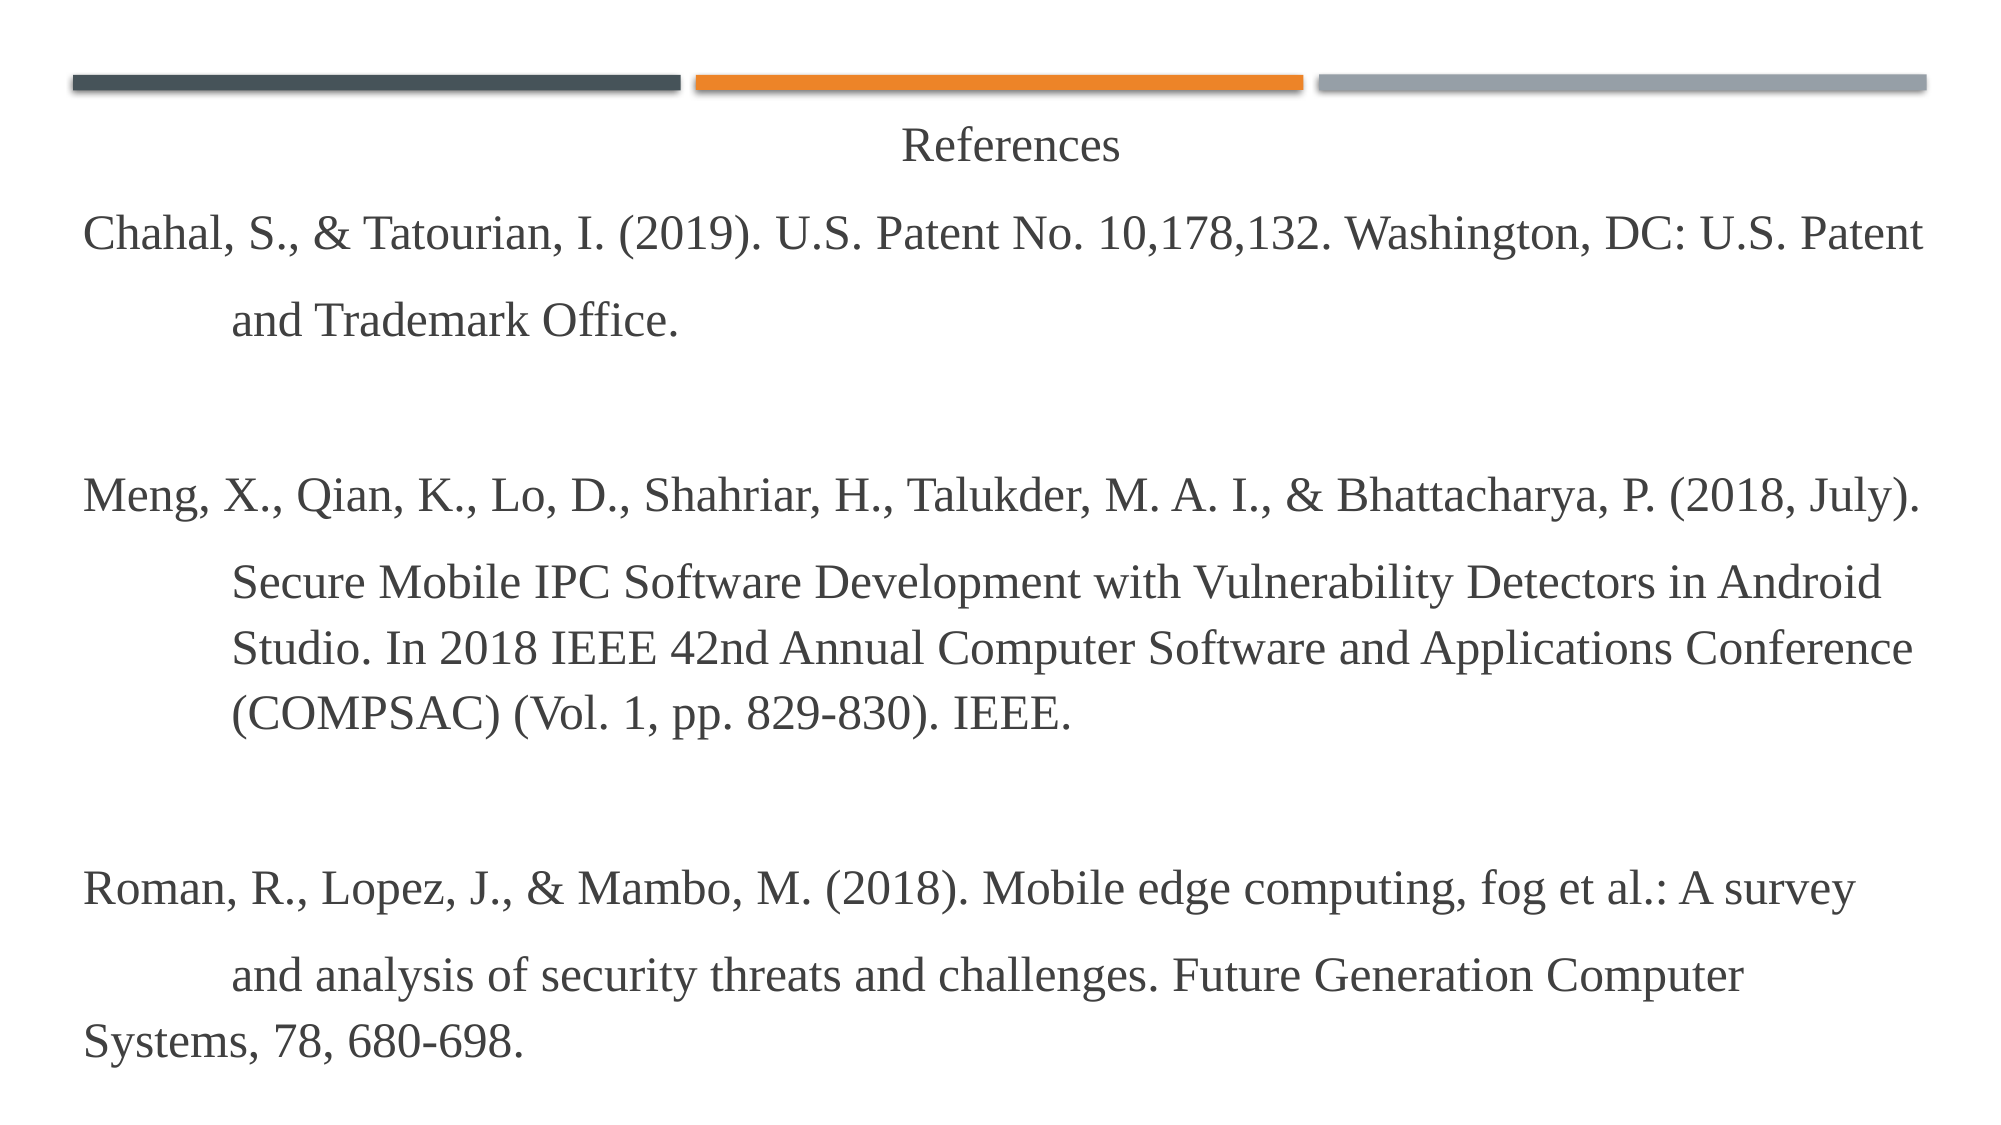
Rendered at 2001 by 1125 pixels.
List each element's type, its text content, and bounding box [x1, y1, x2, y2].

list References Chahal, S., & Tatourian, I. (2019). U.S. Patent No. 10,178,132. Washington, DC: U.S. Patent and Trademark Office. Meng, X., Qian, K., Lo, D., Shahriar, H., Talukder, M. A. I., & Bhattacharya, P. (2018, July). Secure Mobile IPC Software Development with Vulnerability Detectors in Android Studio. In 2018 IEEE 42nd Annual Computer Software and Applications Conference (COMPSAC) (Vol. 1, pp. 829-830). IEEE. Roman, R., Lopez, J., & Mambo, M. (2018). Mobile edge computing, fog et al.: A survey and analysis of security threats and challenges. Future Generation Computer Systems, 78, 680-698. [67, 70, 1955, 1103]
